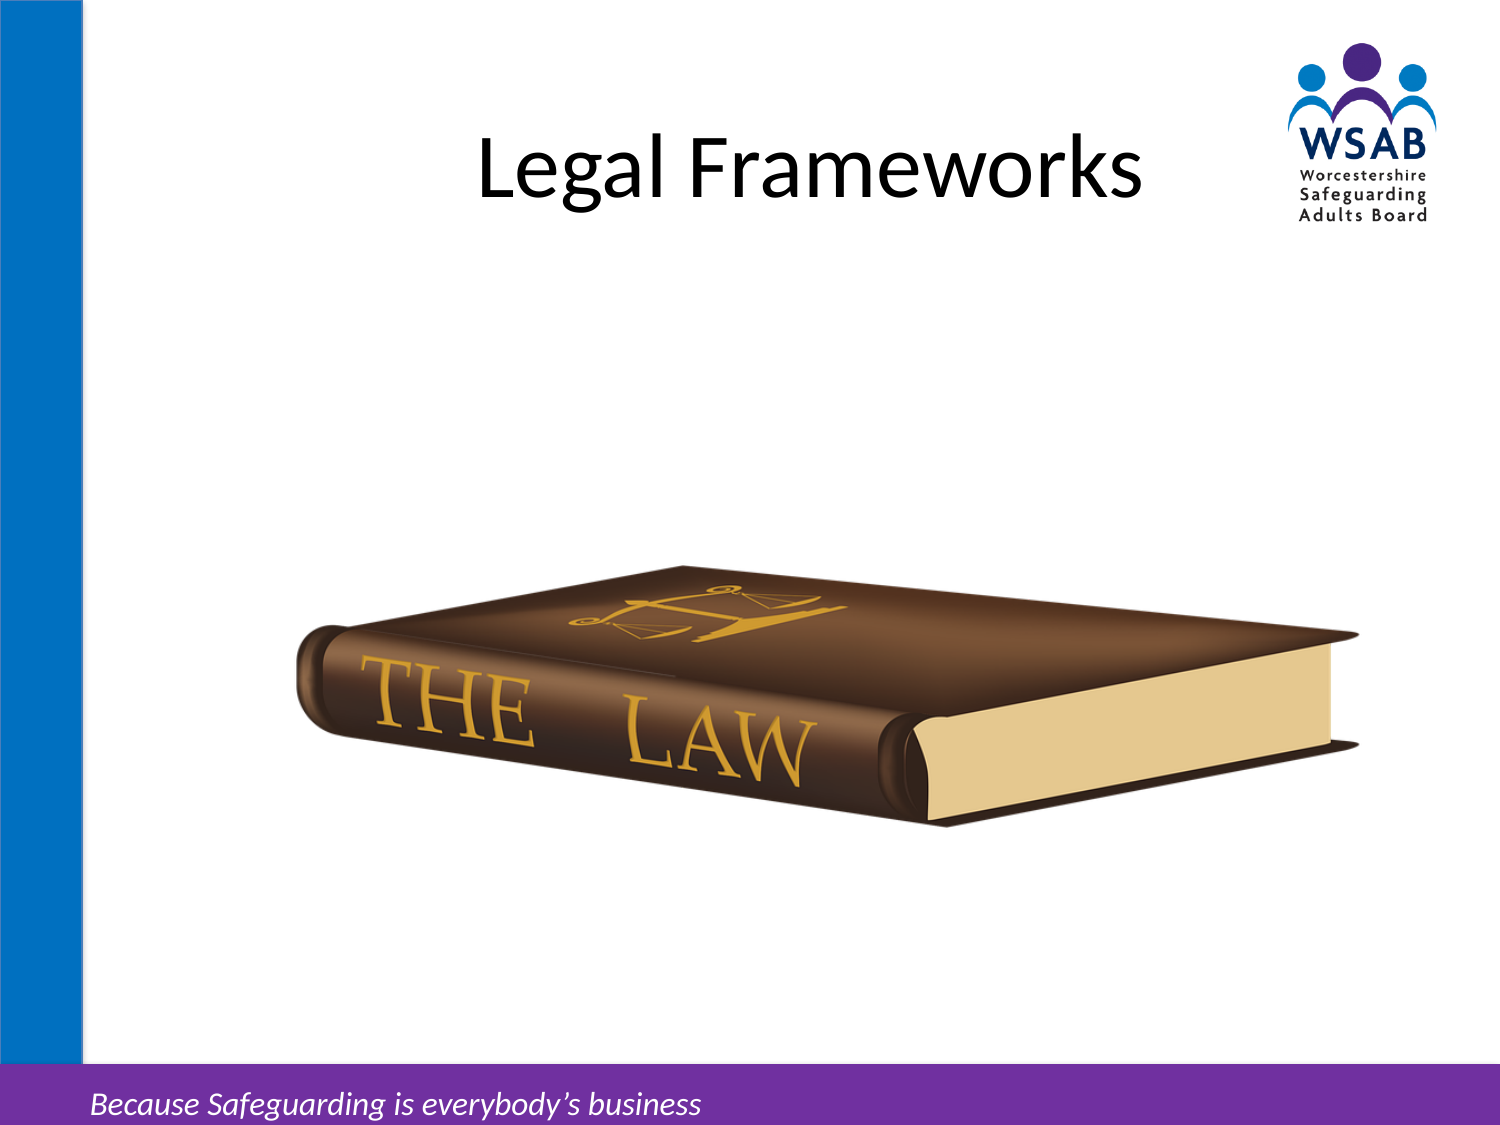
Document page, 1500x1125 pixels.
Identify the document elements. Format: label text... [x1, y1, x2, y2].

subtitle [173, 256, 1448, 925]
text_box Because Safeguarding is everybody’s business [0, 1064, 1500, 1125]
title Legal Frameworks [173, 40, 1448, 256]
picture [294, 328, 1362, 1065]
picture [1274, 39, 1449, 227]
text_box [0, 0, 83, 1062]
